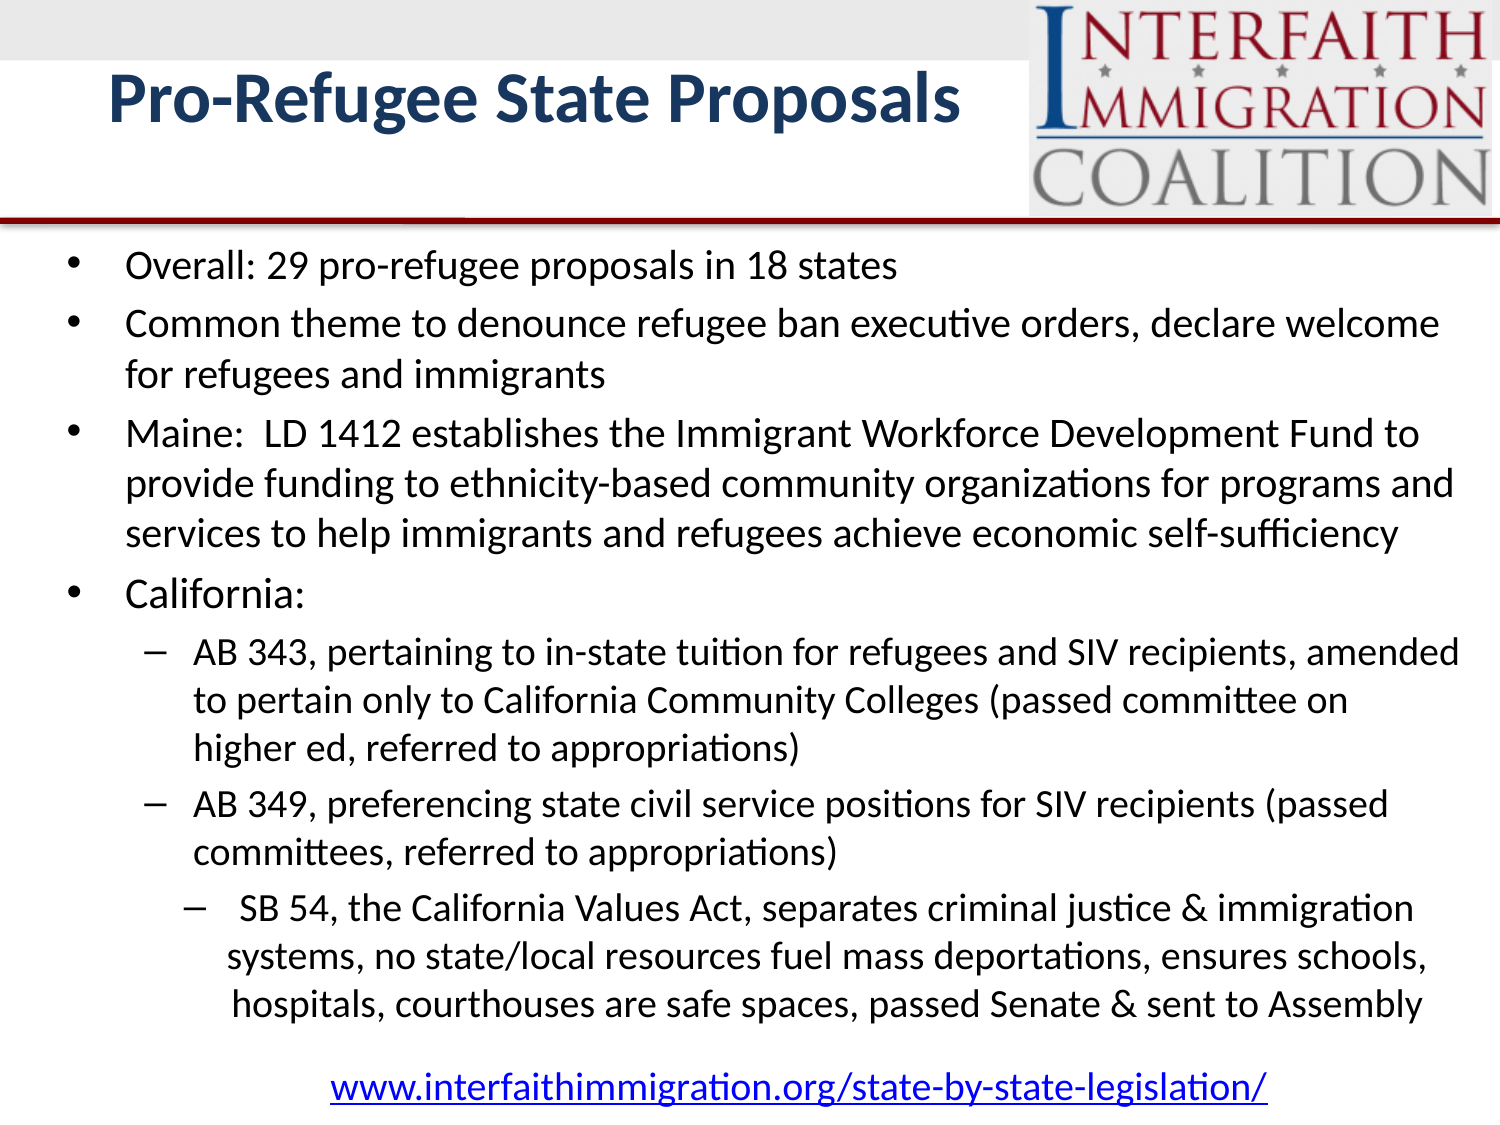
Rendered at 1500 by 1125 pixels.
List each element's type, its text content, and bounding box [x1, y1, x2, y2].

list Overall: 29 pro-refugee proposals in 18 states Common theme to denounce refugee ban executive orders, declare welcome for refugees and immigrants Maine: LD 1412 establishes the Immigrant Workforce Development Fund to provide funding to ethnicity-based community organizations for programs and services to help immigrants and refugees achieve economic self-sufficiency California: AB 343, pertaining to in-state tuition for refugees and SIV recipients, amended to pertain only to California Community Colleges (passed committee on higher ed, referred to appropriations) AB 349, preferencing state civil service positions for SIV recipients (passed committees, referred to appropriations) SB 54, the California Values Act, separates criminal justice & immigration systems, no state/local resources fuel mass deportations, ensures schools, hospitals, courthouses are safe spaces, passed Senate & sent to Assembly www.interfaithimmigration.org/state-by-state-legislation/ [51, 229, 1478, 1125]
title Pro-Refugee State Proposals [51, 42, 1018, 229]
picture [1029, 0, 1492, 216]
